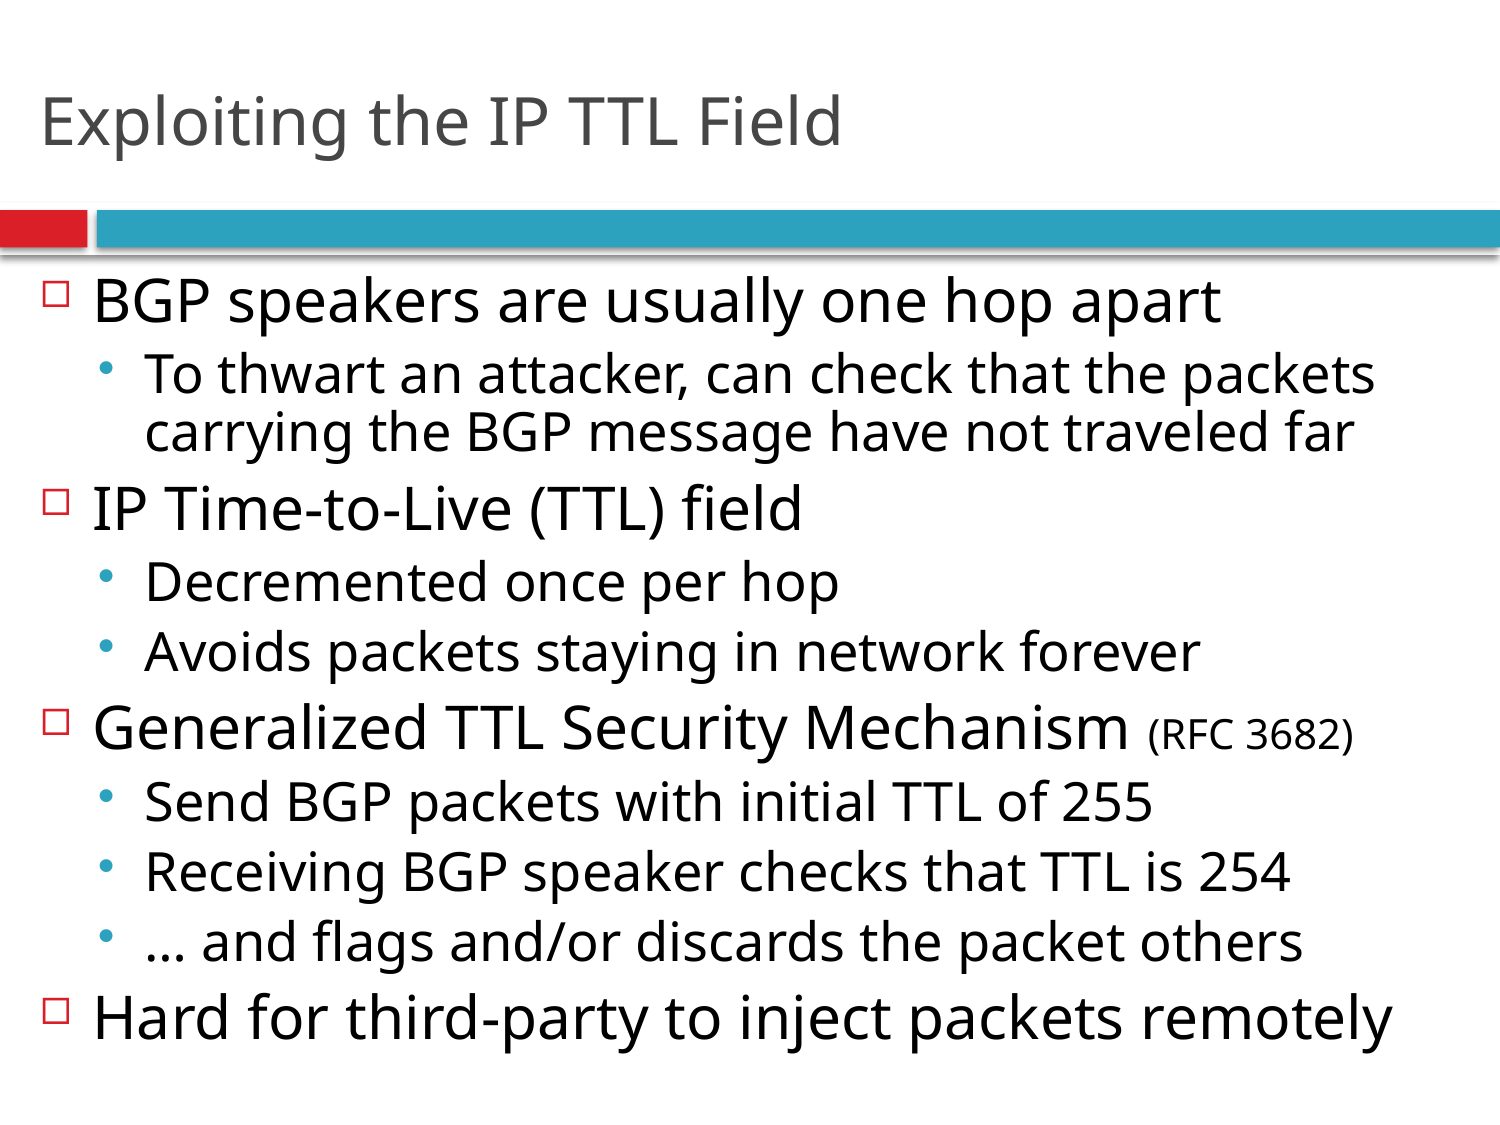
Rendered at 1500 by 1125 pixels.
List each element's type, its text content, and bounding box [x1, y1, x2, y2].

title Exploiting the IP TTL Field [24, 37, 1475, 200]
list BGP speakers are usually one hop apart To thwart an attacker, can check that the packets carrying the BGP message have not traveled far IP Time-to-Live (TTL) field Decremented once per hop Avoids packets staying in network forever Generalized TTL Security Mechanism (RFC 3682) Send BGP packets with initial TTL of 255 Receiving BGP speaker checks that TTL is 254 … and flags and/or discards the packet others Hard for third-party to inject packets remotely [24, 262, 1475, 1100]
